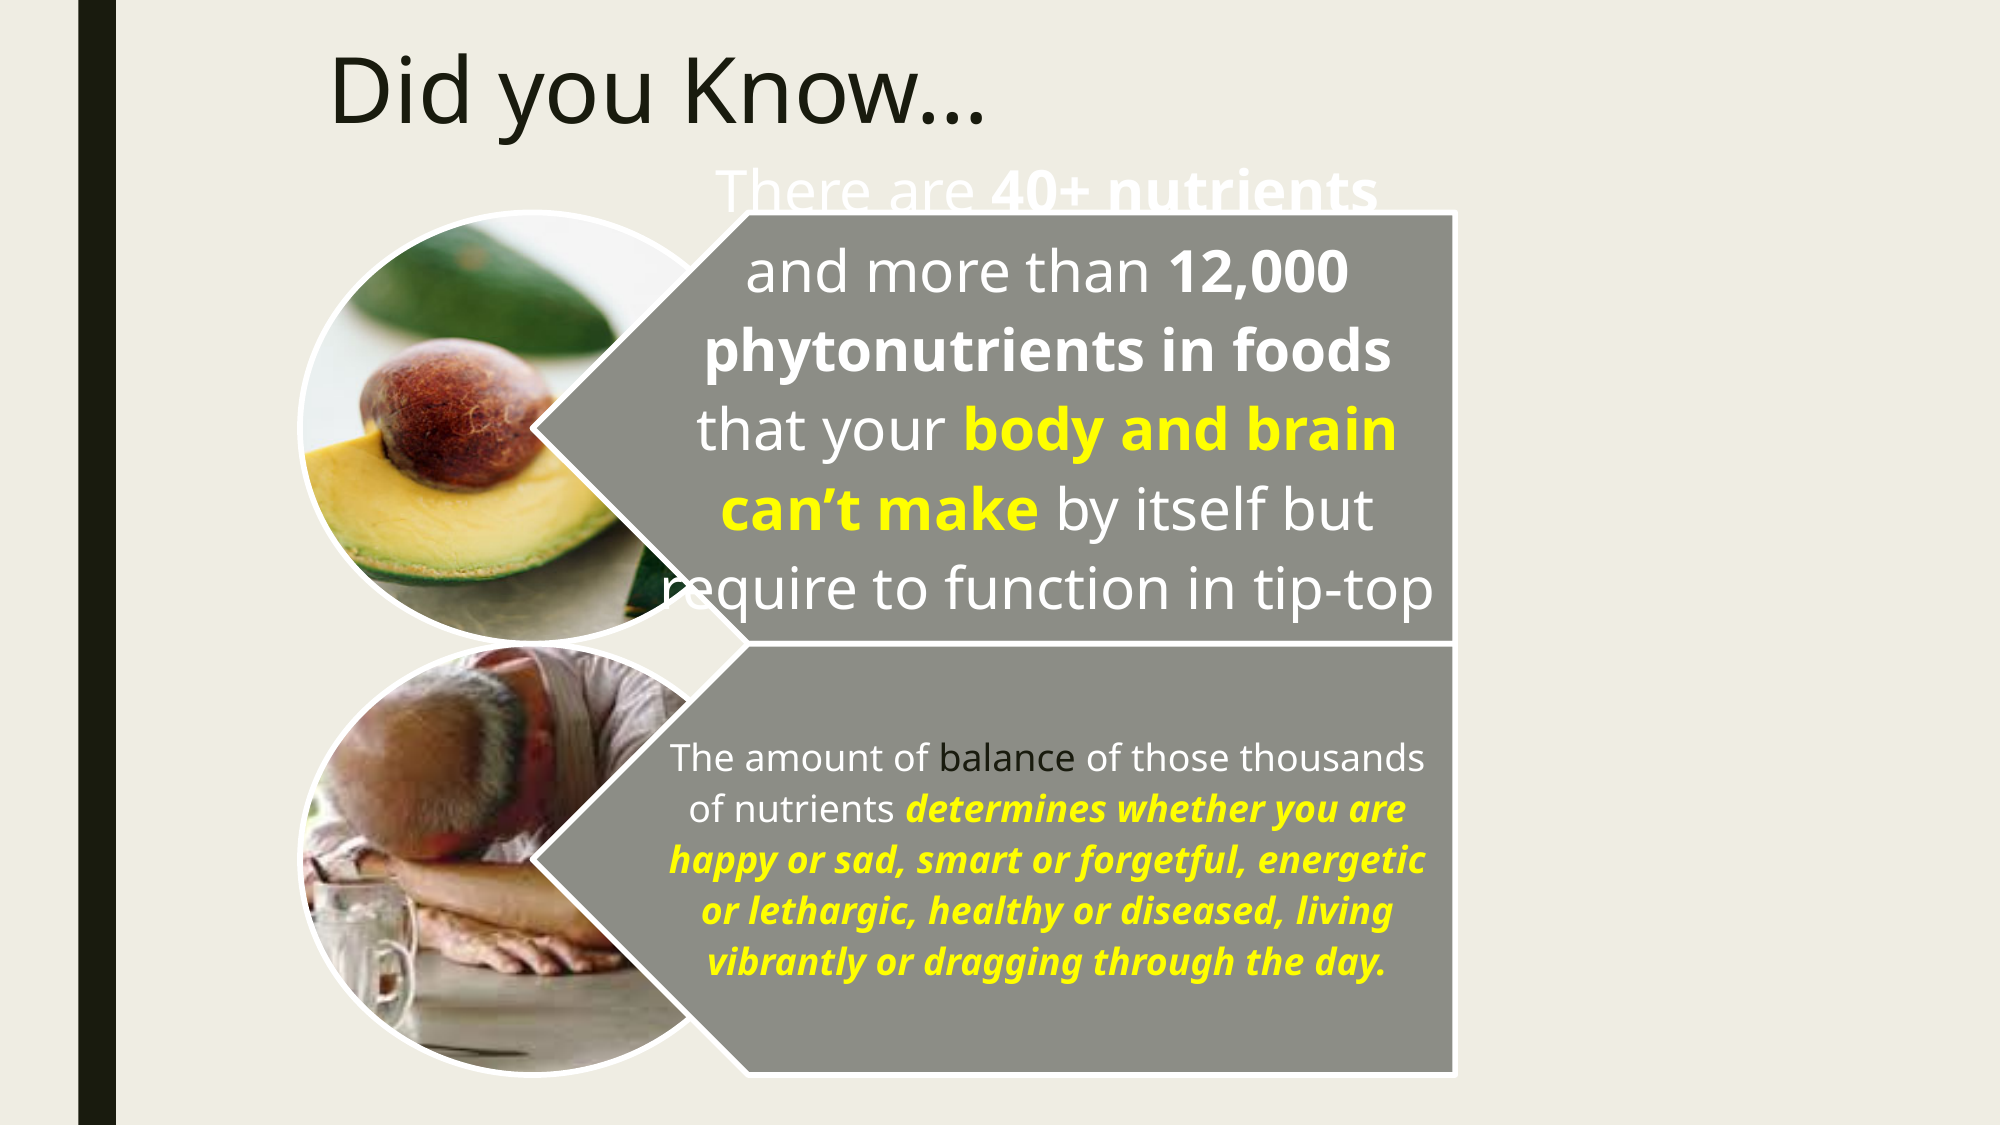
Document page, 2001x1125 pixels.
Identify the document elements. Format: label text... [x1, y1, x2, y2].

title Did you Know… [312, 37, 1663, 212]
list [299, 212, 1688, 1075]
